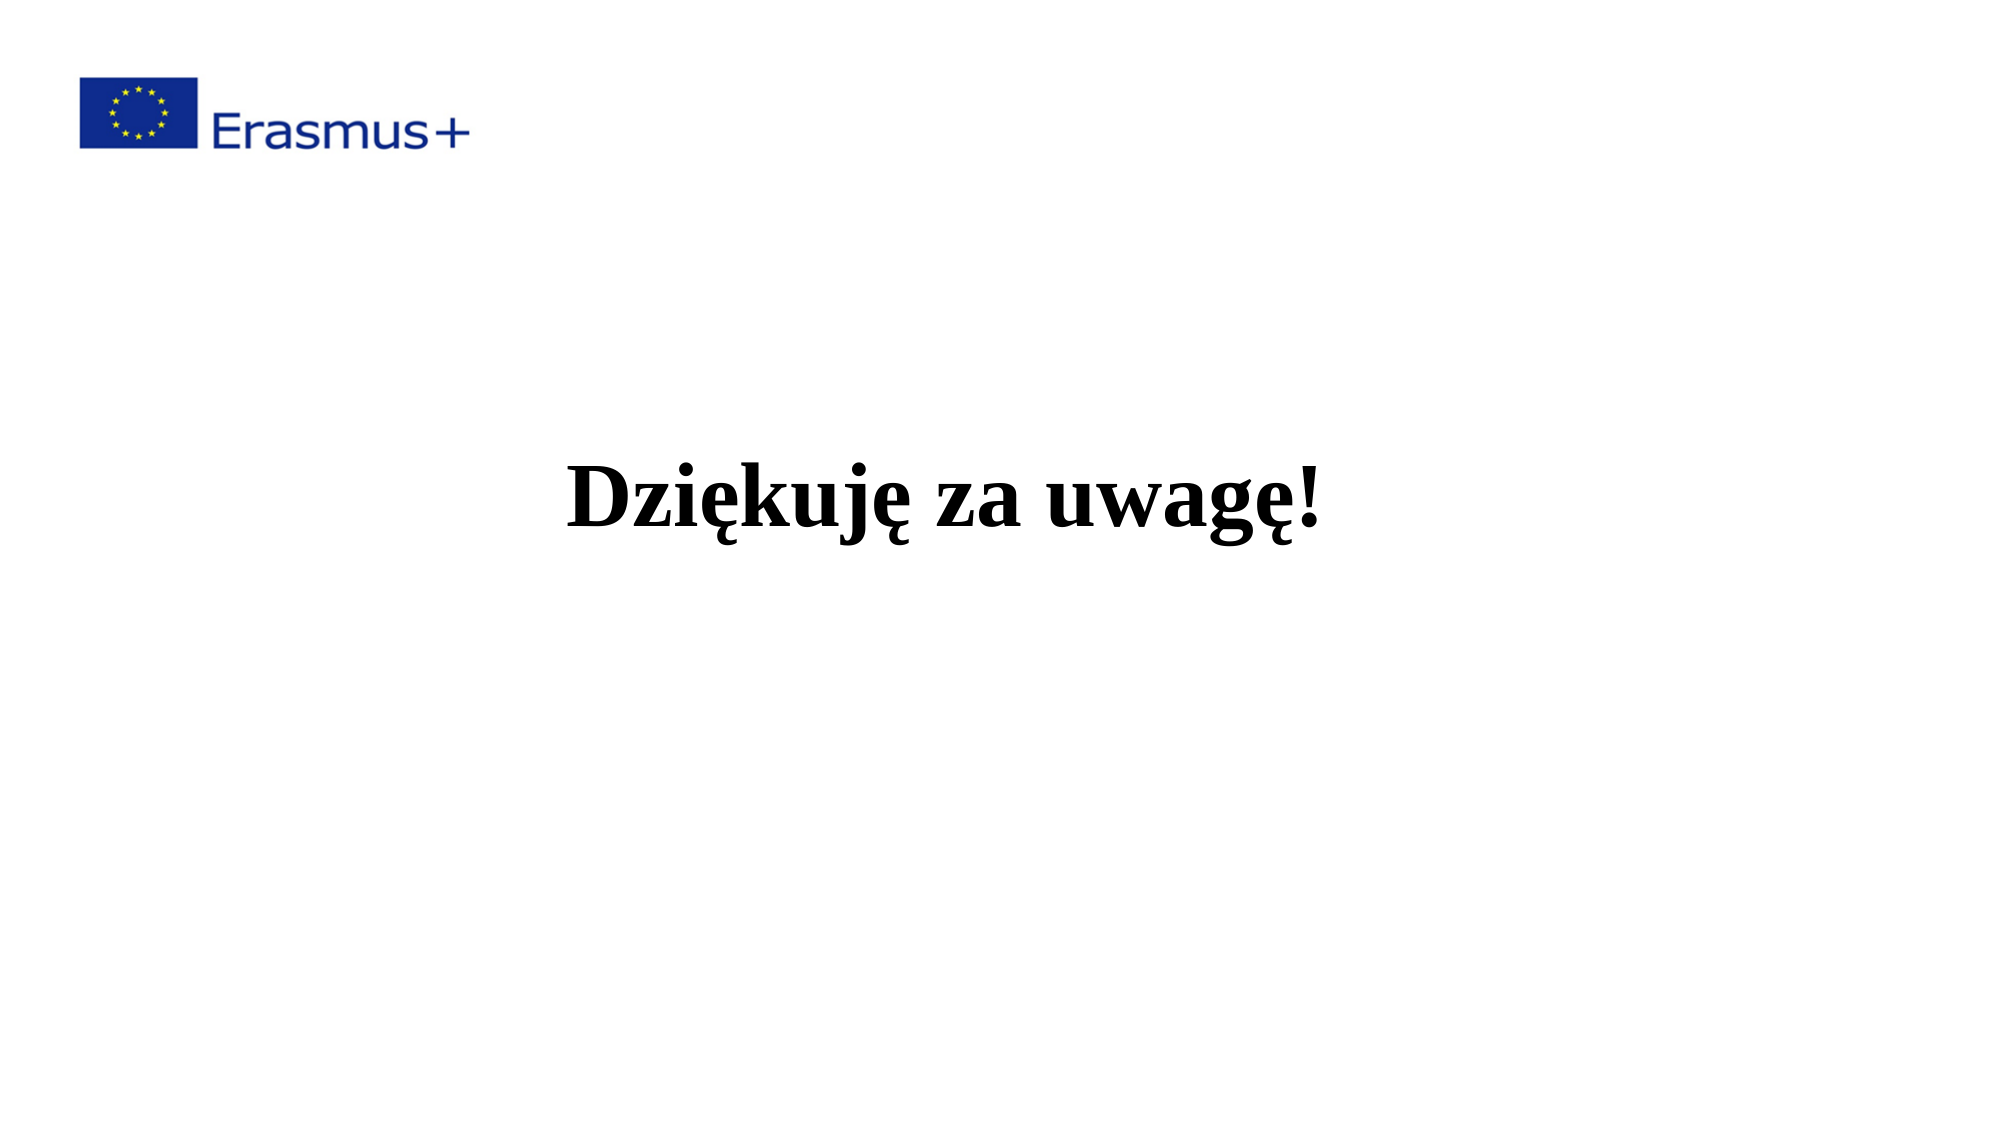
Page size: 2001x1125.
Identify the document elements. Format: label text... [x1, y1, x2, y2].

picture [57, 57, 492, 169]
subtitle Dziękuję za uwagę! [196, 439, 1697, 712]
